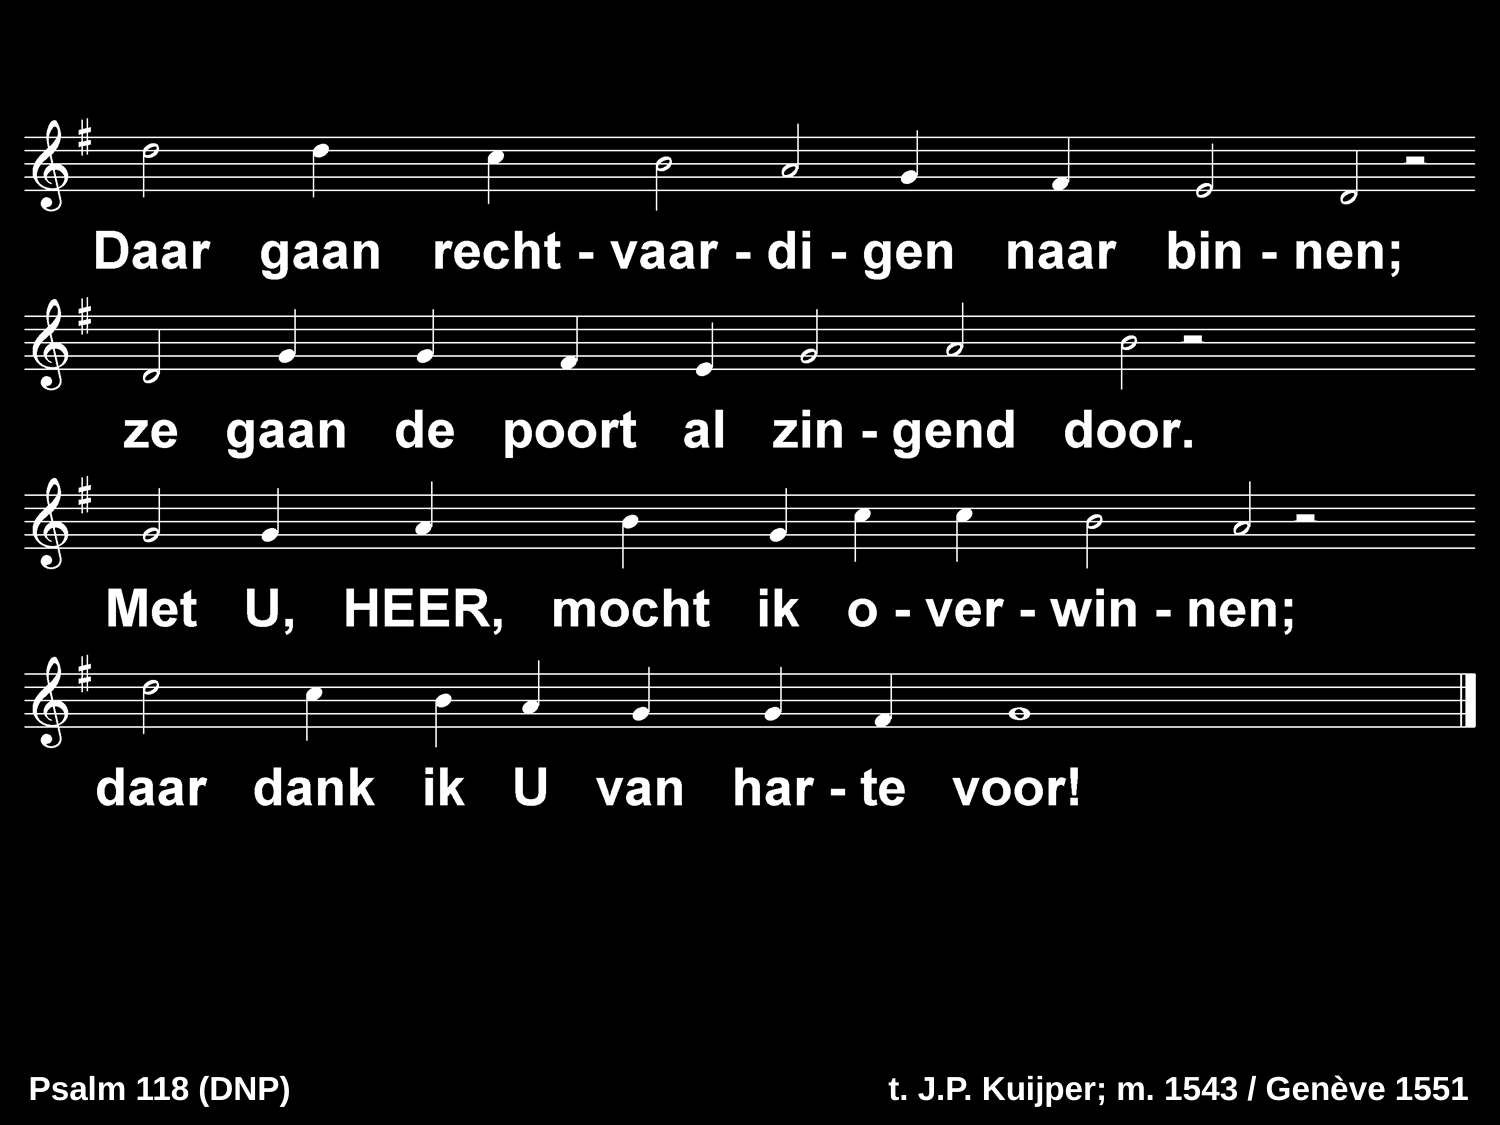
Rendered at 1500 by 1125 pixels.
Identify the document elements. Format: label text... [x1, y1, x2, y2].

picture [10, 103, 1490, 820]
text_box Psalm 118 (DNP) t. J.P. Kuijper; m. 1543 / Genève 1551 [13, 1059, 1495, 1115]
